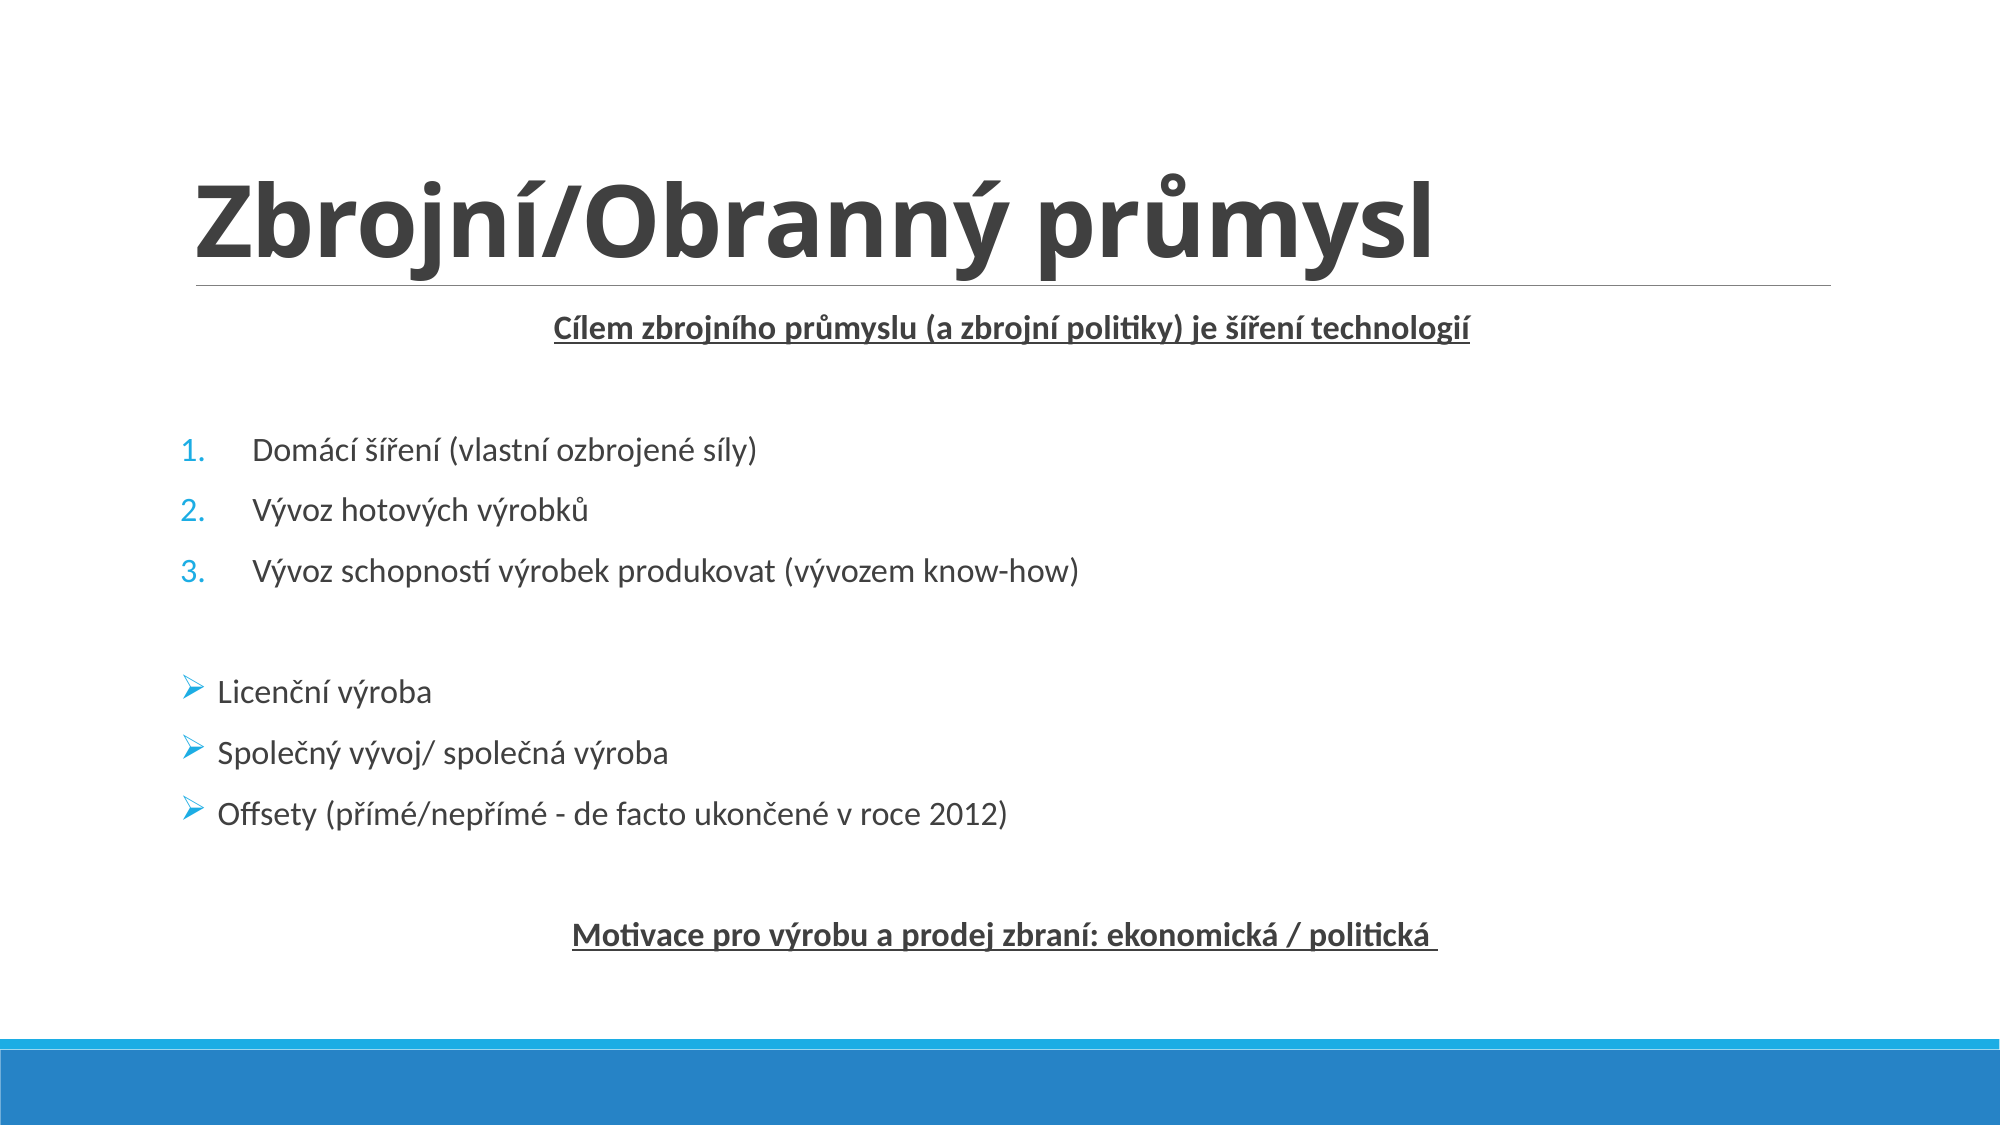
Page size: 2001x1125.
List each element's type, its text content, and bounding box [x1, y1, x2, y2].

title Zbrojní/Obranný průmysl [180, 47, 1830, 285]
list Cílem zbrojního průmyslu (a zbrojní politiky) je šíření technologií Domácí šíření (vlastní ozbrojené síly) Vývoz hotových výrobků Vývoz schopností výrobek produkovat (vývozem know-how) Licenční výroba Společný vývoj/ společná výroba Offsety (přímé/nepřímé - de facto ukončené v roce 2012) Motivace pro výrobu a prodej zbraní: ekonomická / politická [180, 302, 1830, 963]
